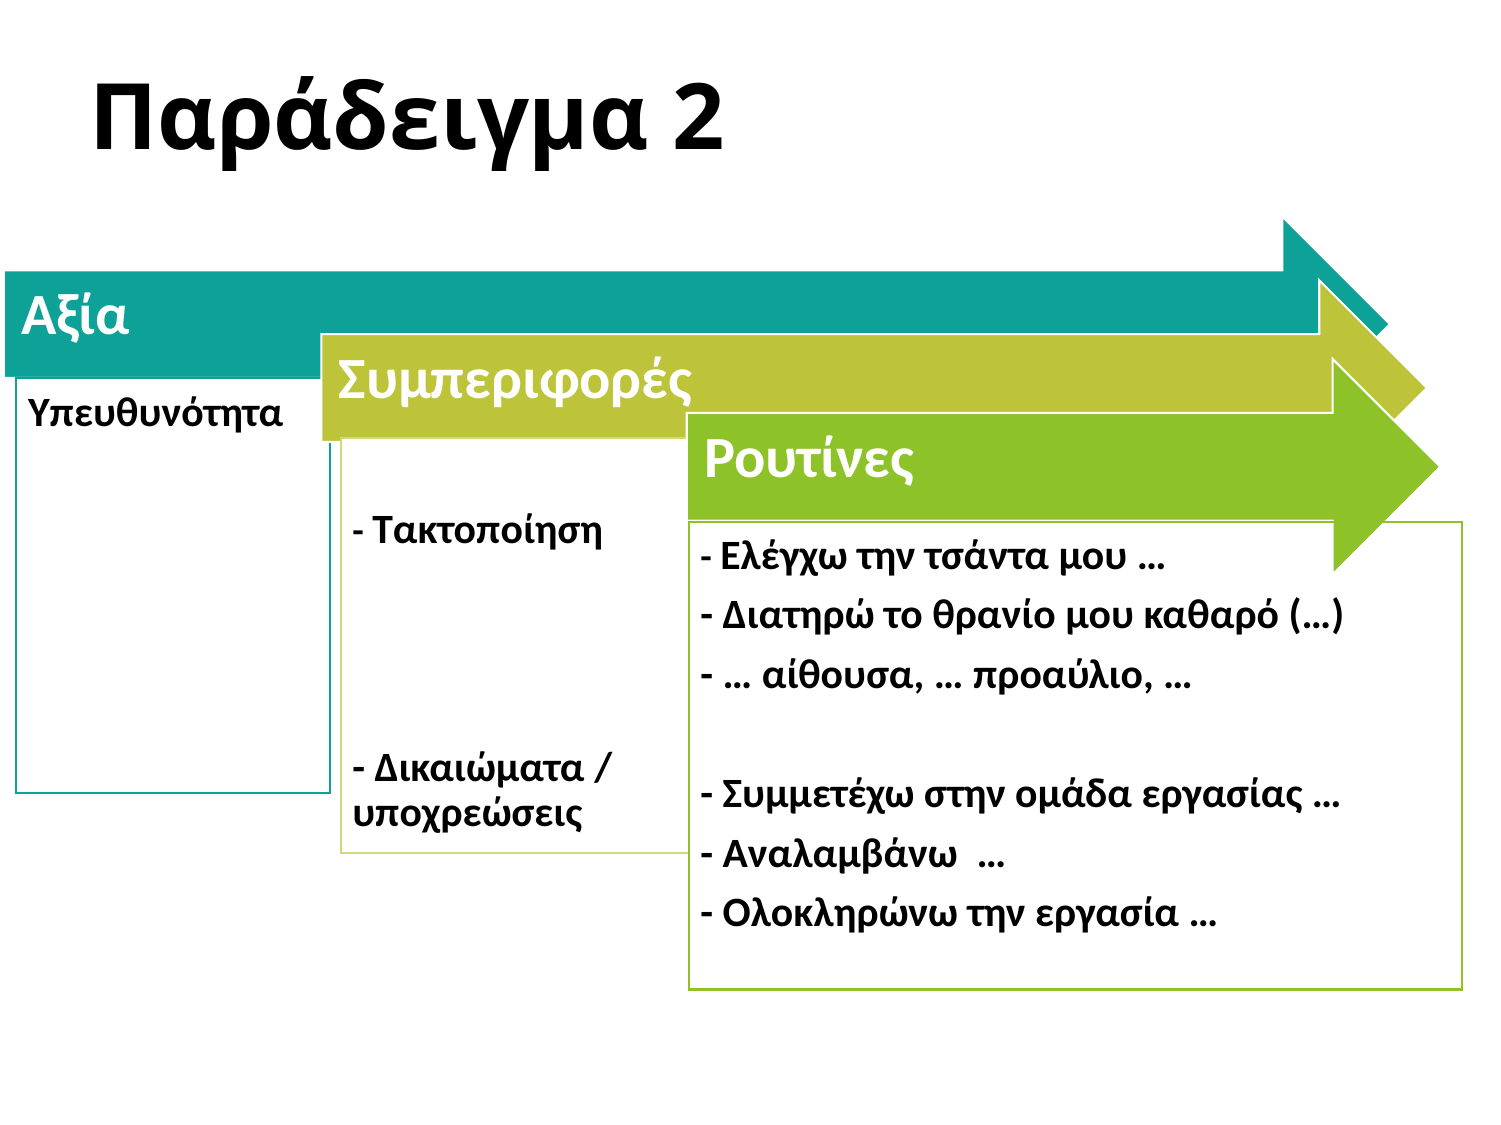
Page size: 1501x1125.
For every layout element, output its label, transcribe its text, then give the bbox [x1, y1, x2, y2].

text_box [15, 216, 1501, 1057]
title Παράδειγμα 2 [75, 62, 1426, 216]
